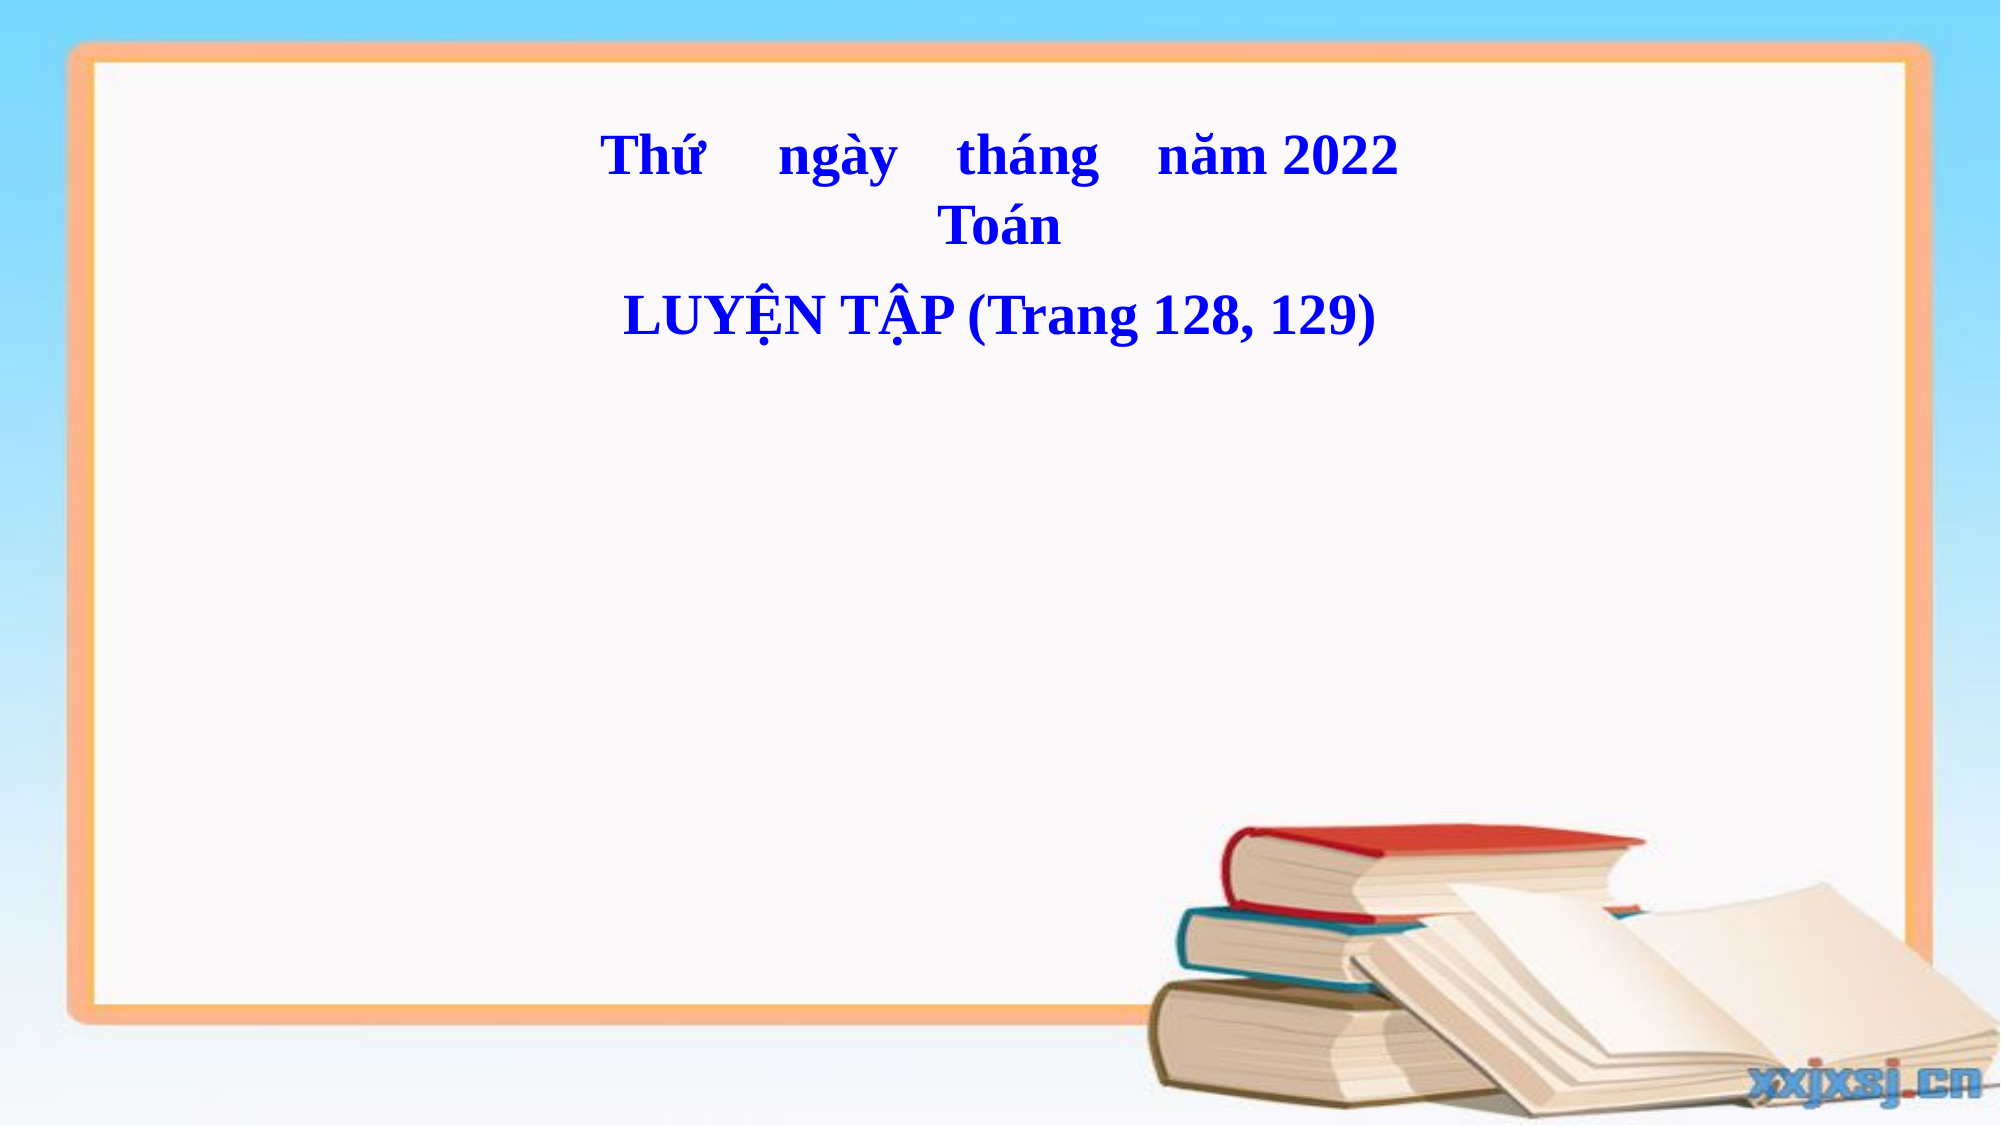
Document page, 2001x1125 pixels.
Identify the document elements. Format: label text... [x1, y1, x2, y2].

text_box Thứ ngày tháng năm 2022 Toán [537, 108, 1463, 264]
text_box LUYỆN TẬP (Trang 128, 129) [537, 268, 1463, 354]
picture [0, 0, 2001, 1125]
